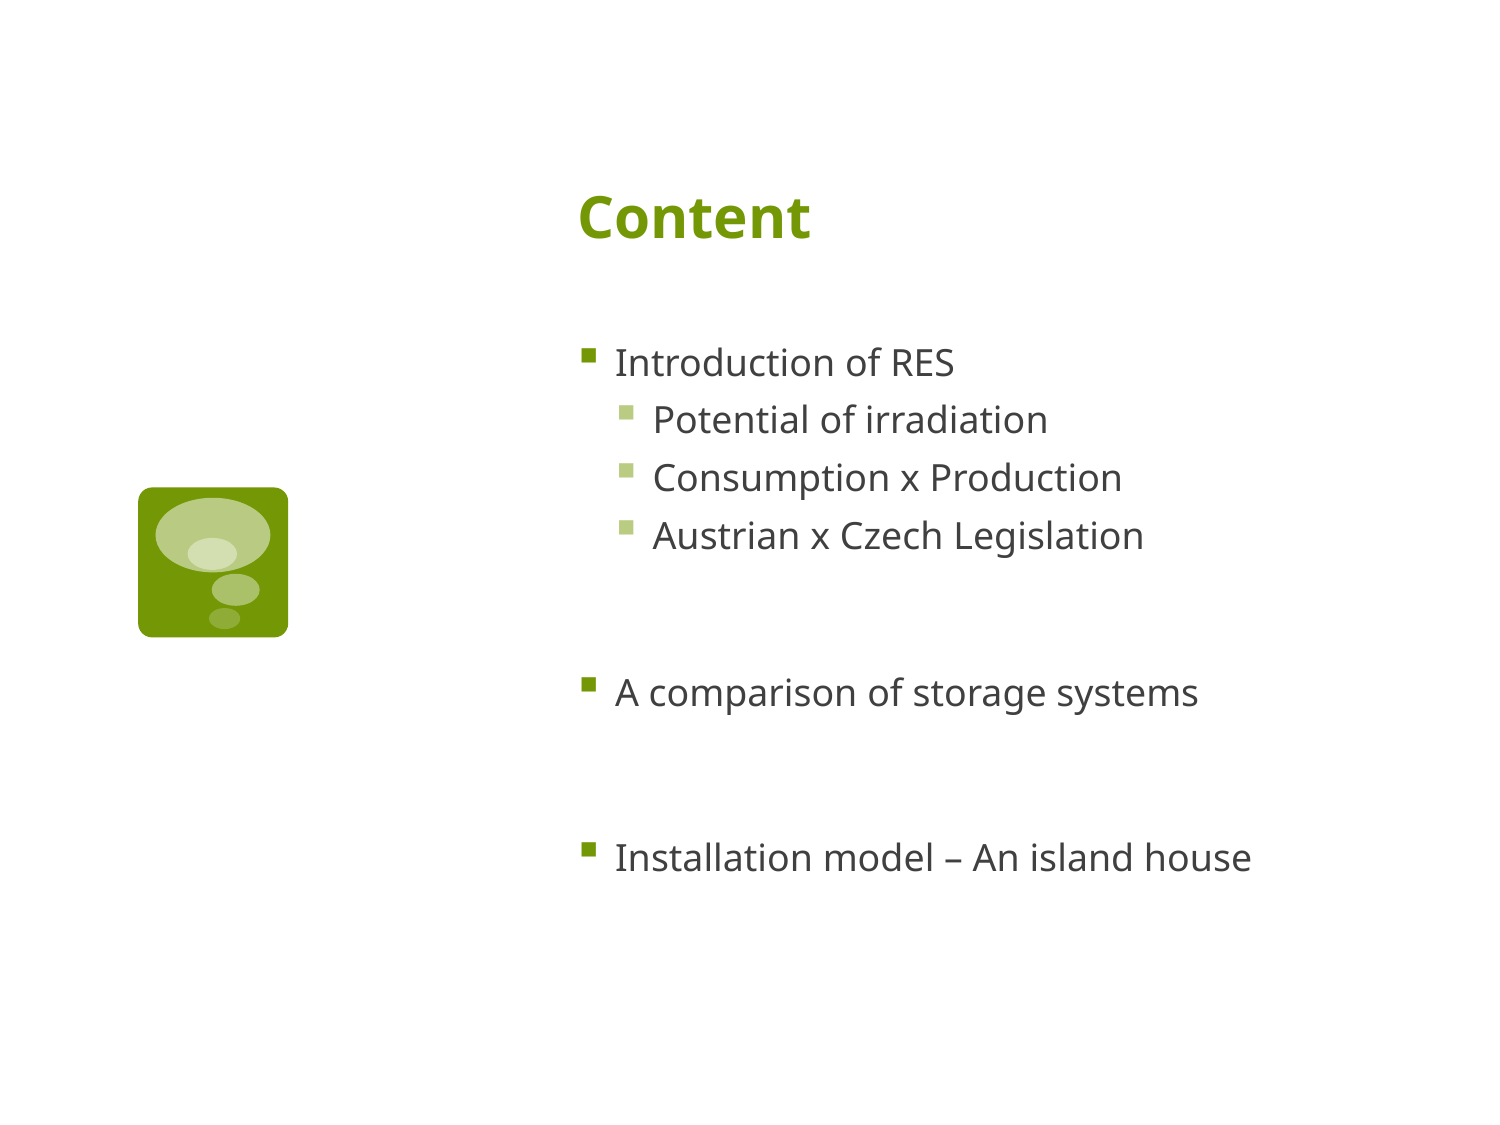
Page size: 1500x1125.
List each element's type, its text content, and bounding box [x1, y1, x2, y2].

title Content [562, 112, 1375, 258]
list Introduction of RES Potential of irradiation Consumption x Production Austrian x Czech Legislation A comparison of storage systems Installation model – An island house [562, 331, 1374, 1005]
